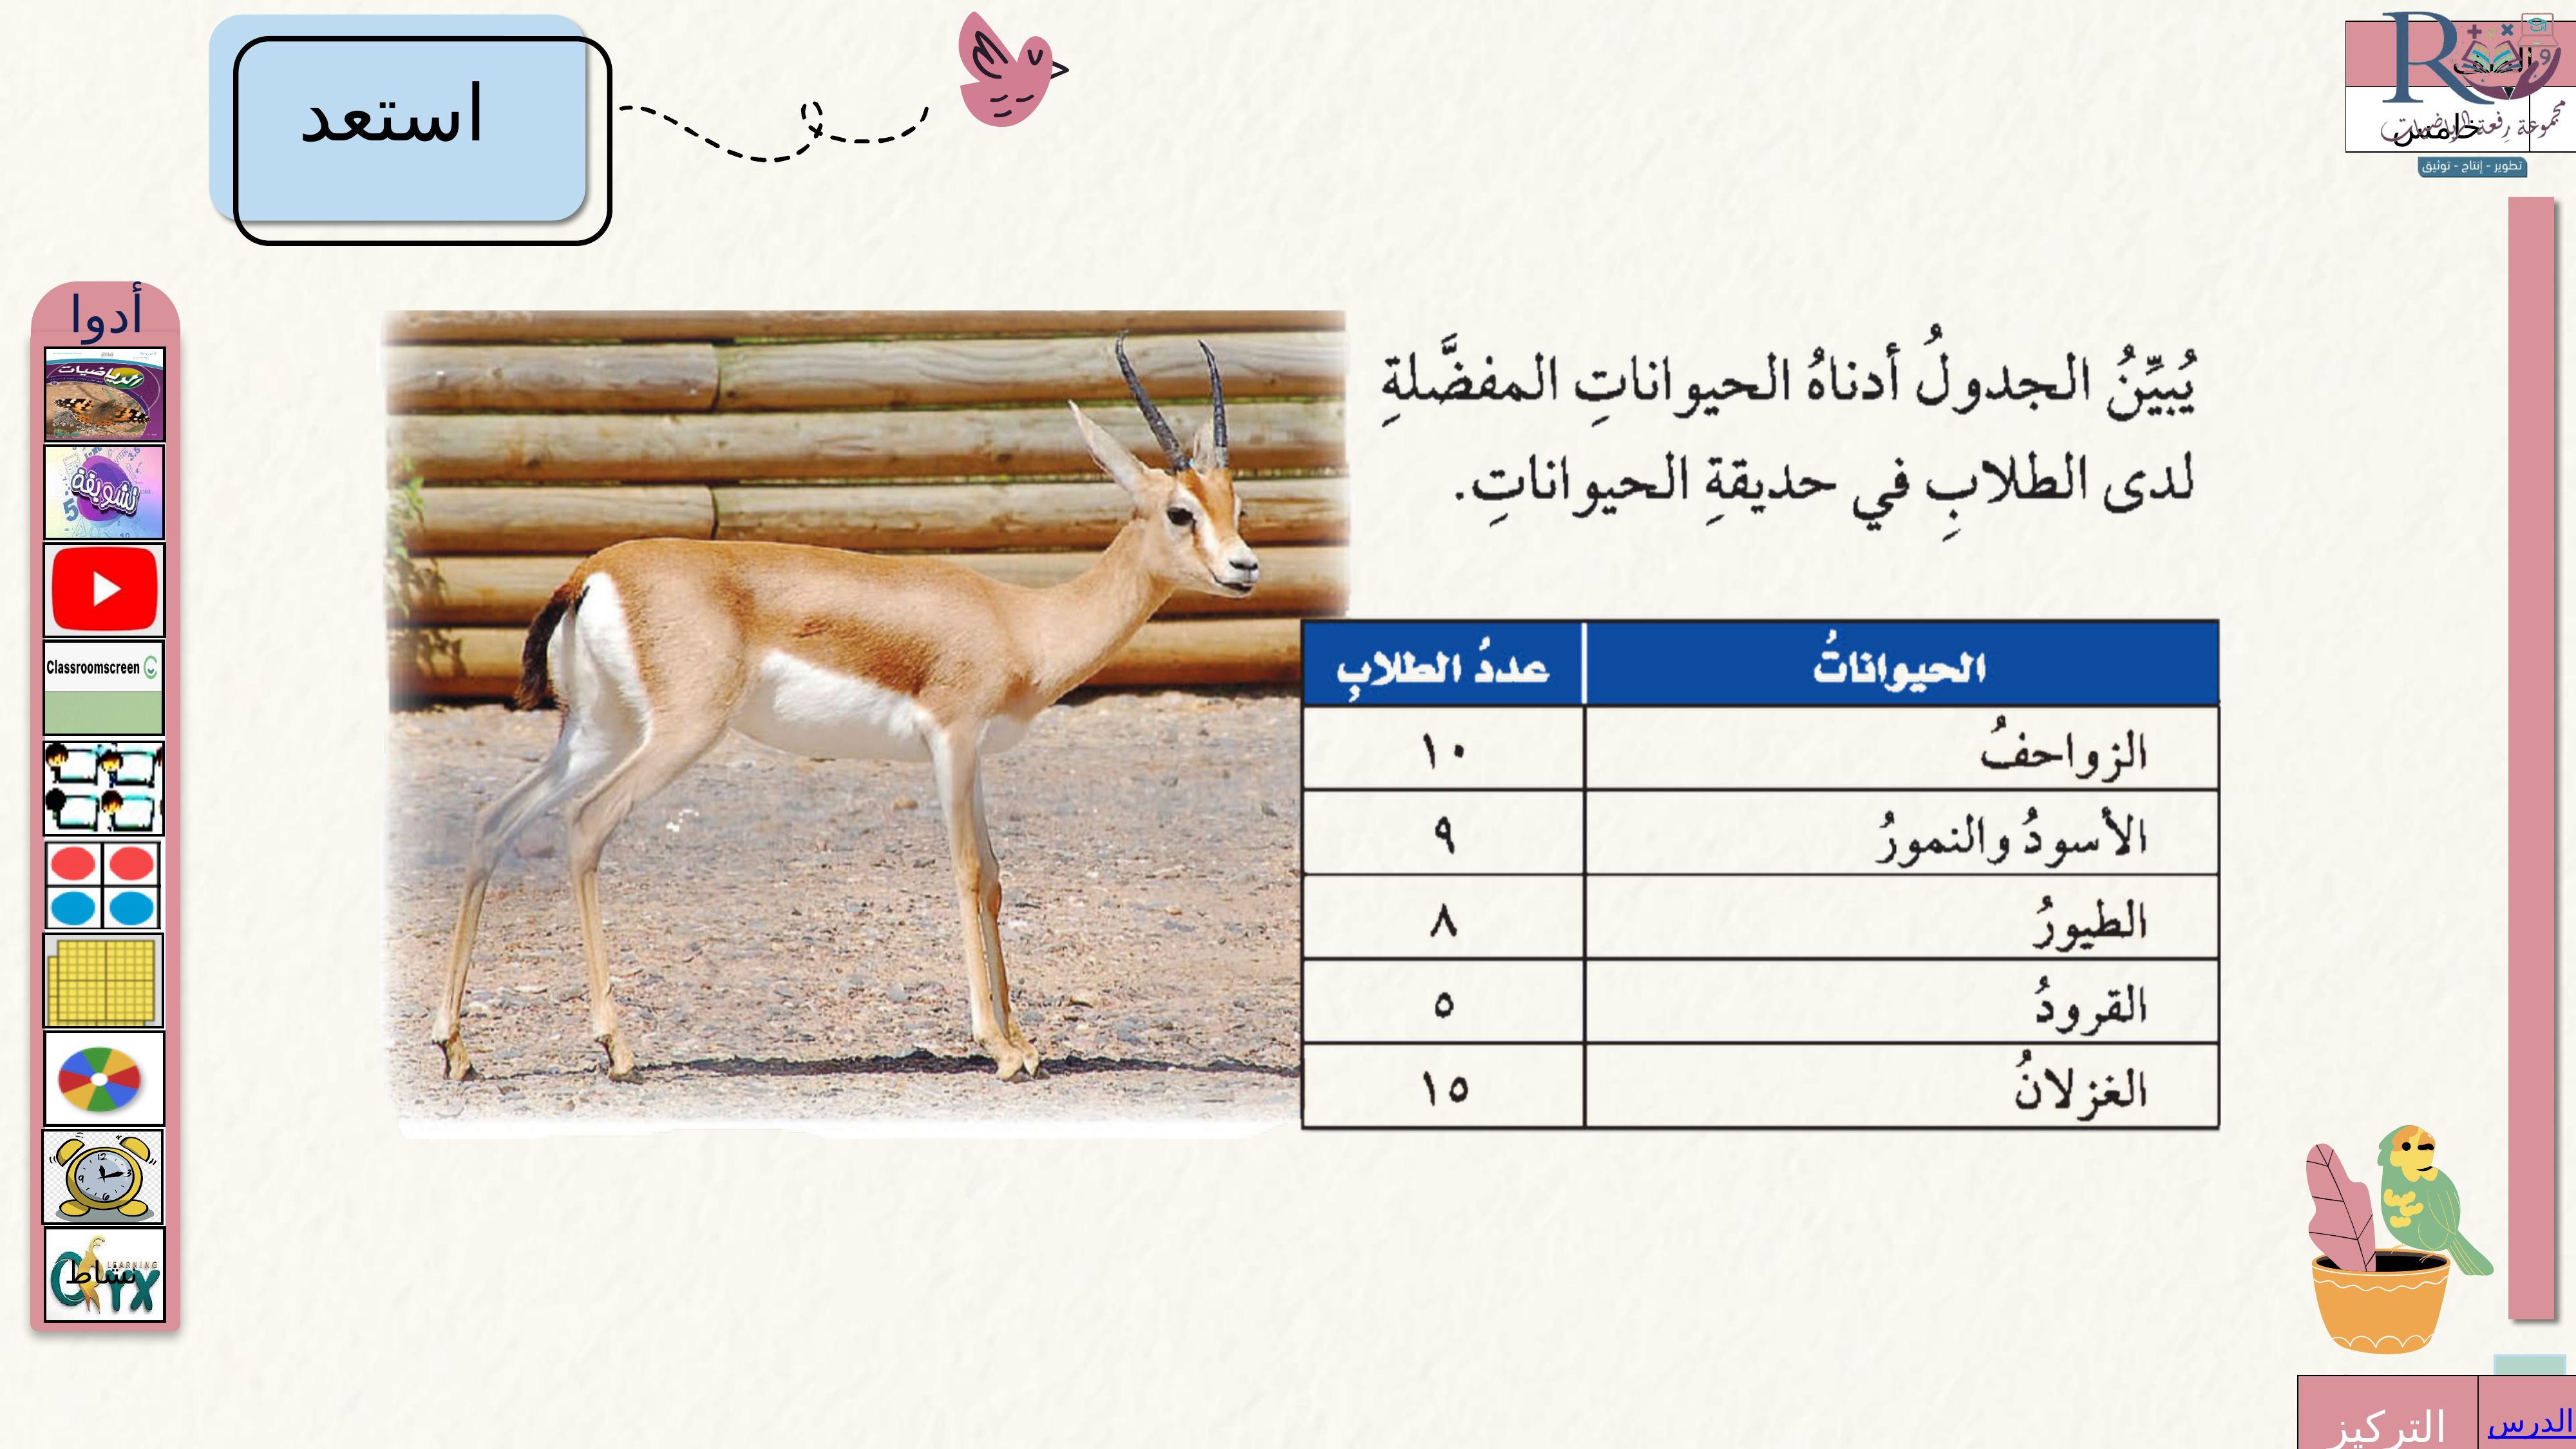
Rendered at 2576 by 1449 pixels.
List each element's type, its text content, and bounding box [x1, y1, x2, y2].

picture [0, 0, 2576, 1449]
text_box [209, 14, 610, 244]
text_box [0, 269, 208, 1324]
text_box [2306, 1124, 2494, 1355]
table_header التركيز [2298, 1376, 2477, 1449]
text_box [619, 11, 1070, 163]
table_header فكرة الدرس [2479, 1376, 2576, 1449]
